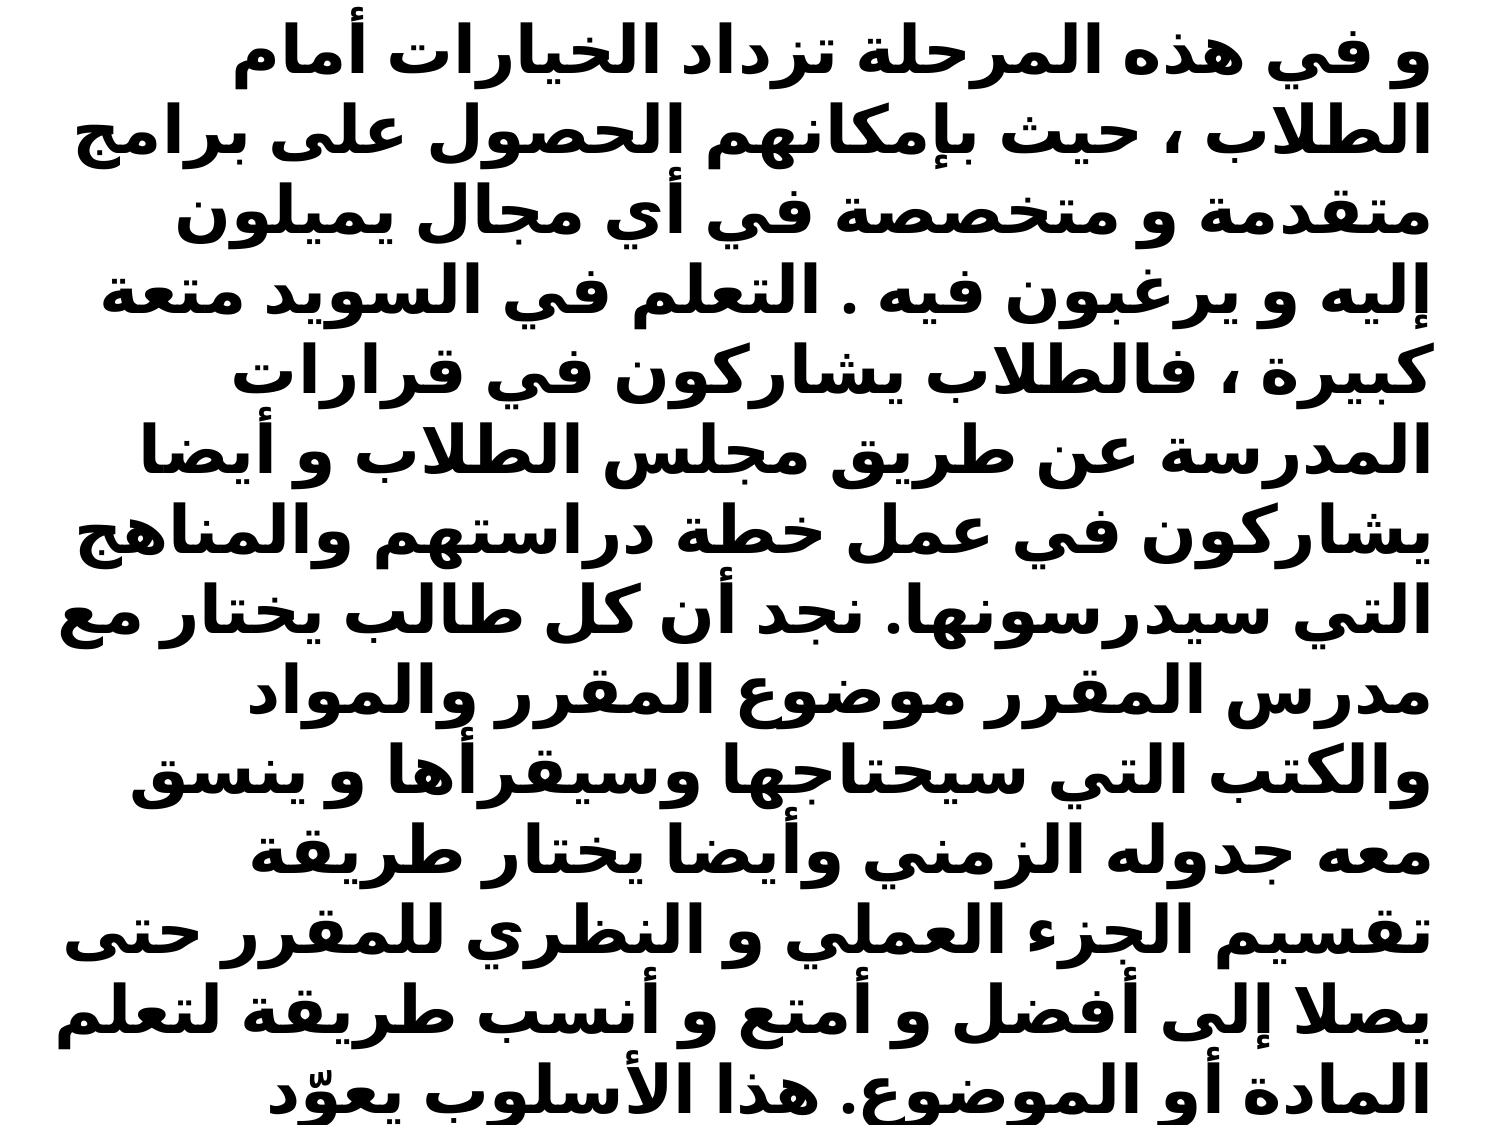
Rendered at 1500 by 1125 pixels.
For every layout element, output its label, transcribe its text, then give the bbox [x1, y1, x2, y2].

text_box و في هذه المرحلة تزداد الخيارات أمام الطلاب ، حيث بإمكانهم الحصول على برامج متقدمة و متخصصة في أي مجال يميلون إليه و يرغبون فيه . التعلم في السويد متعة كبيرة ، فالطلاب يشاركون في قرارات المدرسة عن طريق مجلس الطلاب و أيضا يشاركون في عمل خطة دراستهم والمناهج التي سيدرسونها. نجد أن كل طالب يختار مع مدرس المقرر موضوع المقرر والمواد والكتب التي سيحتاجها وسيقرأها و ينسق معه جدوله الزمني وأيضا يختار طريقة تقسيم الجزء العملي و النظري للمقرر حتى يصلا إلى أفضل و أمتع و أنسب طريقة لتعلم المادة أو الموضوع. هذا الأسلوب يعوّد الطلاب على الاعتماد على انفسهم و يدربهم و يجعلهم مستعدين للمرحلة الثانوية [37, 0, 1450, 1125]
